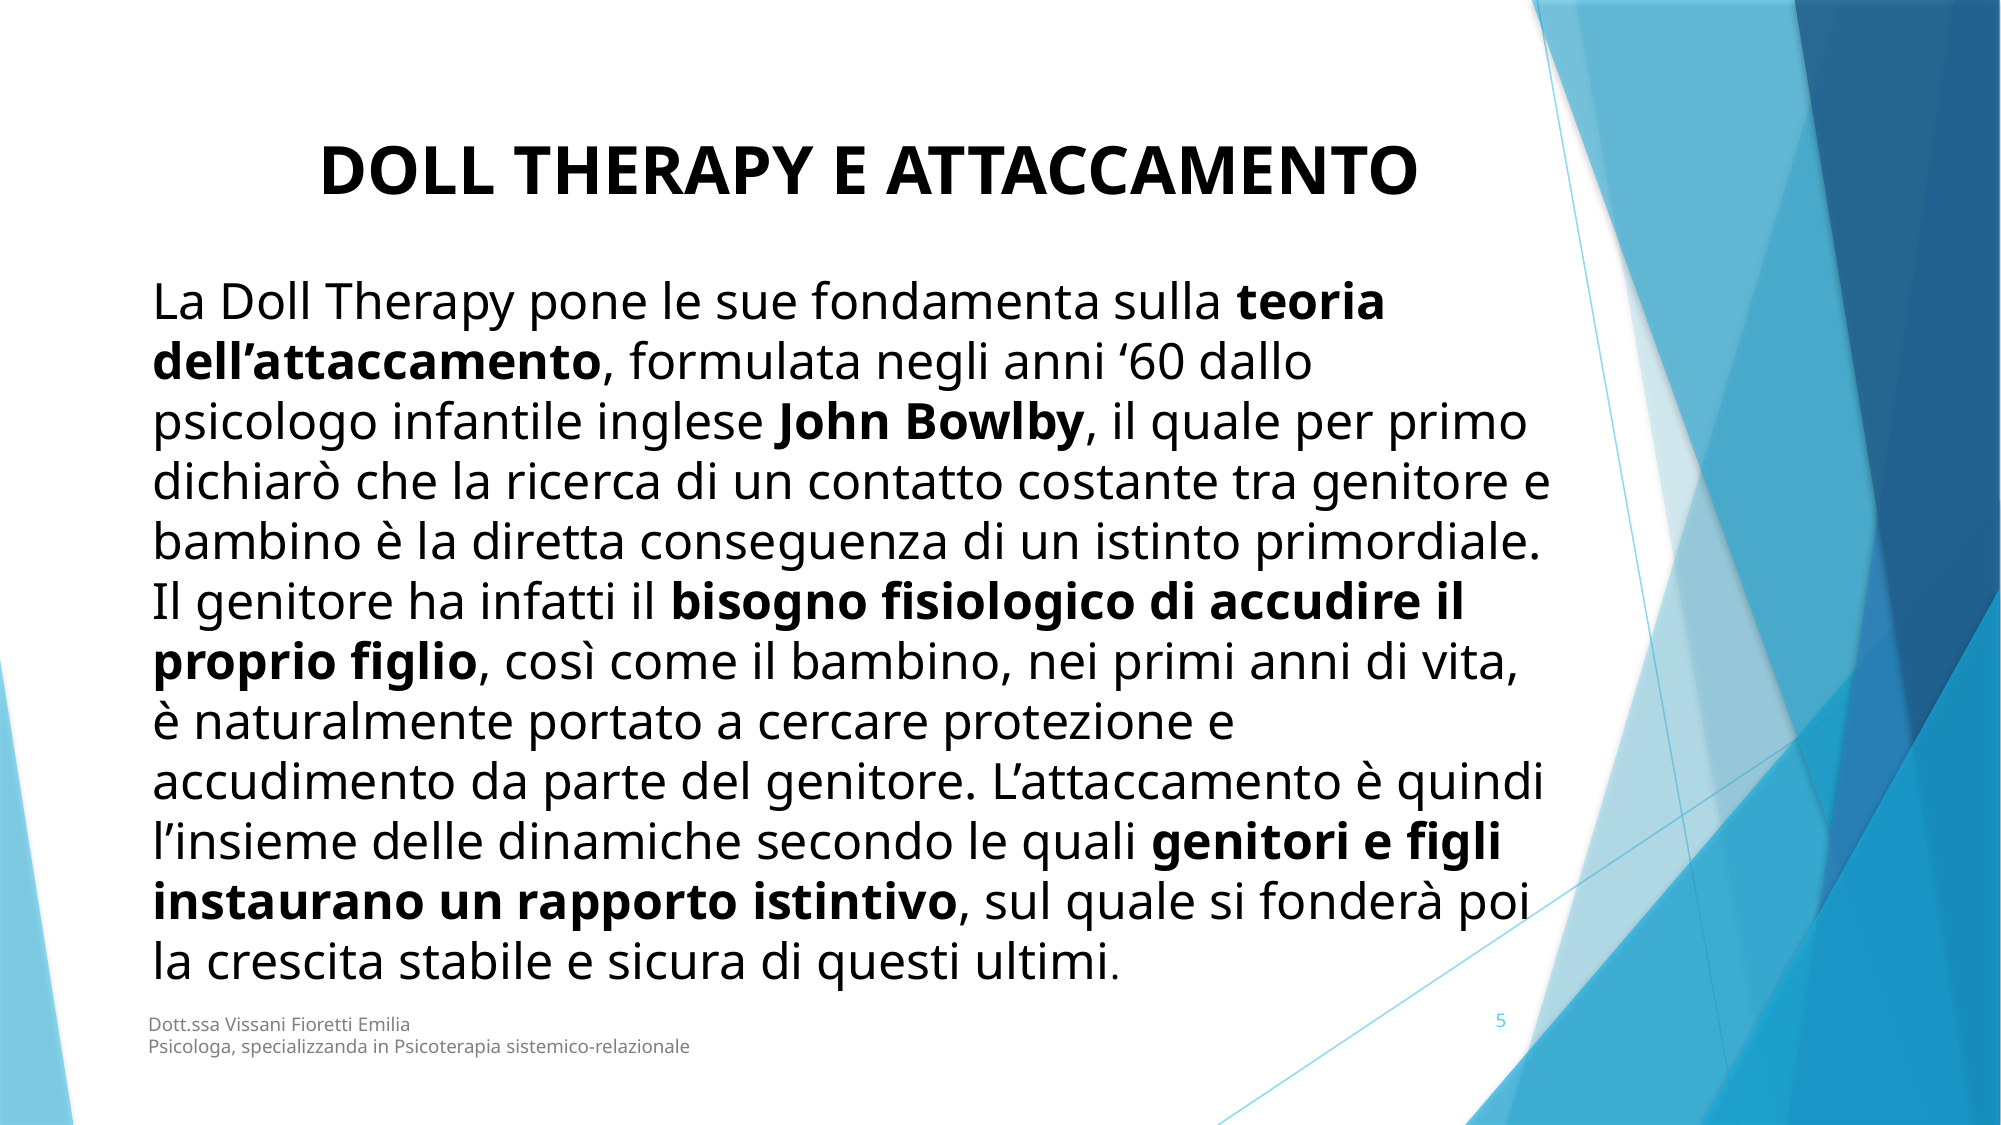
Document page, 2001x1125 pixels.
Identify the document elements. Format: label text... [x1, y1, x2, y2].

slide_number 5 [1409, 997, 1522, 1051]
text_box La Doll Therapy pone le sue fondamenta sulla teoria dell’attaccamento, formulata negli anni ‘60 dallo psicologo infantile inglese John Bowlby, il quale per primo dichiarò che la ricerca di un contatto costante tra genitore e bambino è la diretta conseguenza di un istinto primordiale. Il genitore ha infatti il bisogno fisiologico di accudire il proprio figlio, così come il bambino, nei primi anni di vita, è naturalmente portato a cercare protezione e accudimento da parte del genitore. L’attaccamento è quindi l’insieme delle dinamiche secondo le quali genitori e figli instaurano un rapporto istintivo, sul quale si fonderà poi la crescita stabile e sicura di questi ultimi. [137, 262, 1567, 997]
text_box DOLL THERAPY E ATTACCAMENTO [196, 120, 1544, 216]
footer Dott.ssa Vissani Fioretti Emilia Psicologa, specializzanda in Psicoterapia sistemico-relazionale [133, 1005, 1203, 1066]
